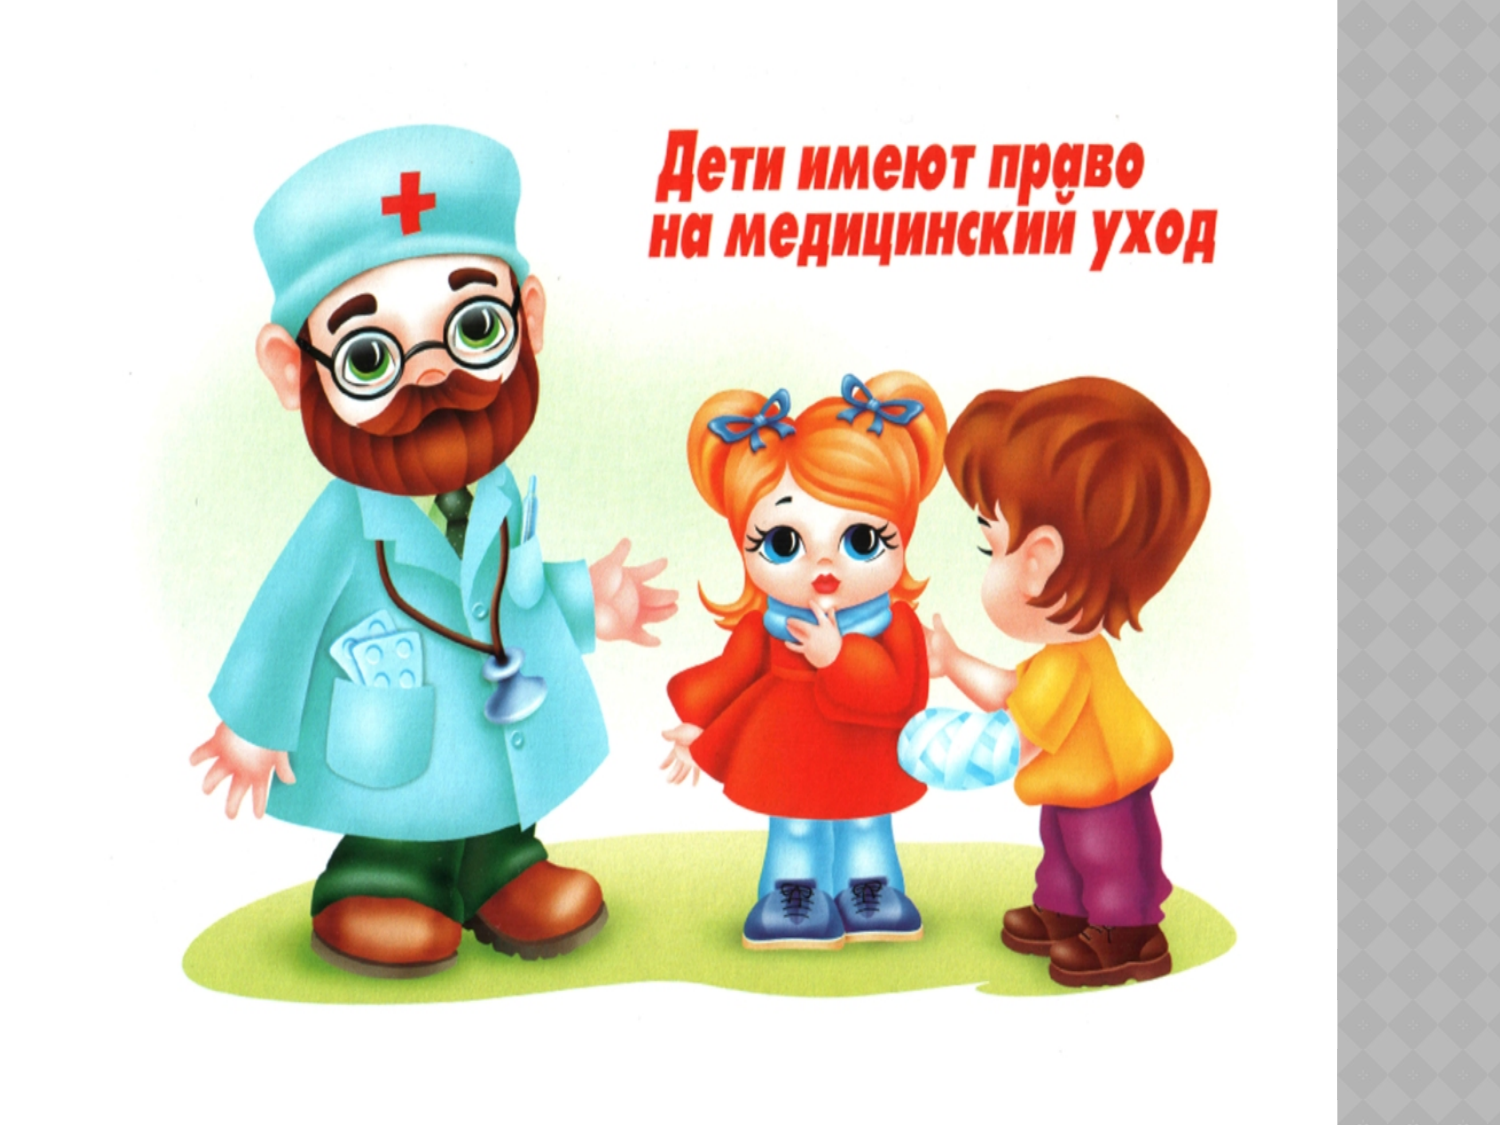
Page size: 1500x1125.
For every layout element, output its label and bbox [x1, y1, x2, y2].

list [103, 46, 1278, 1060]
